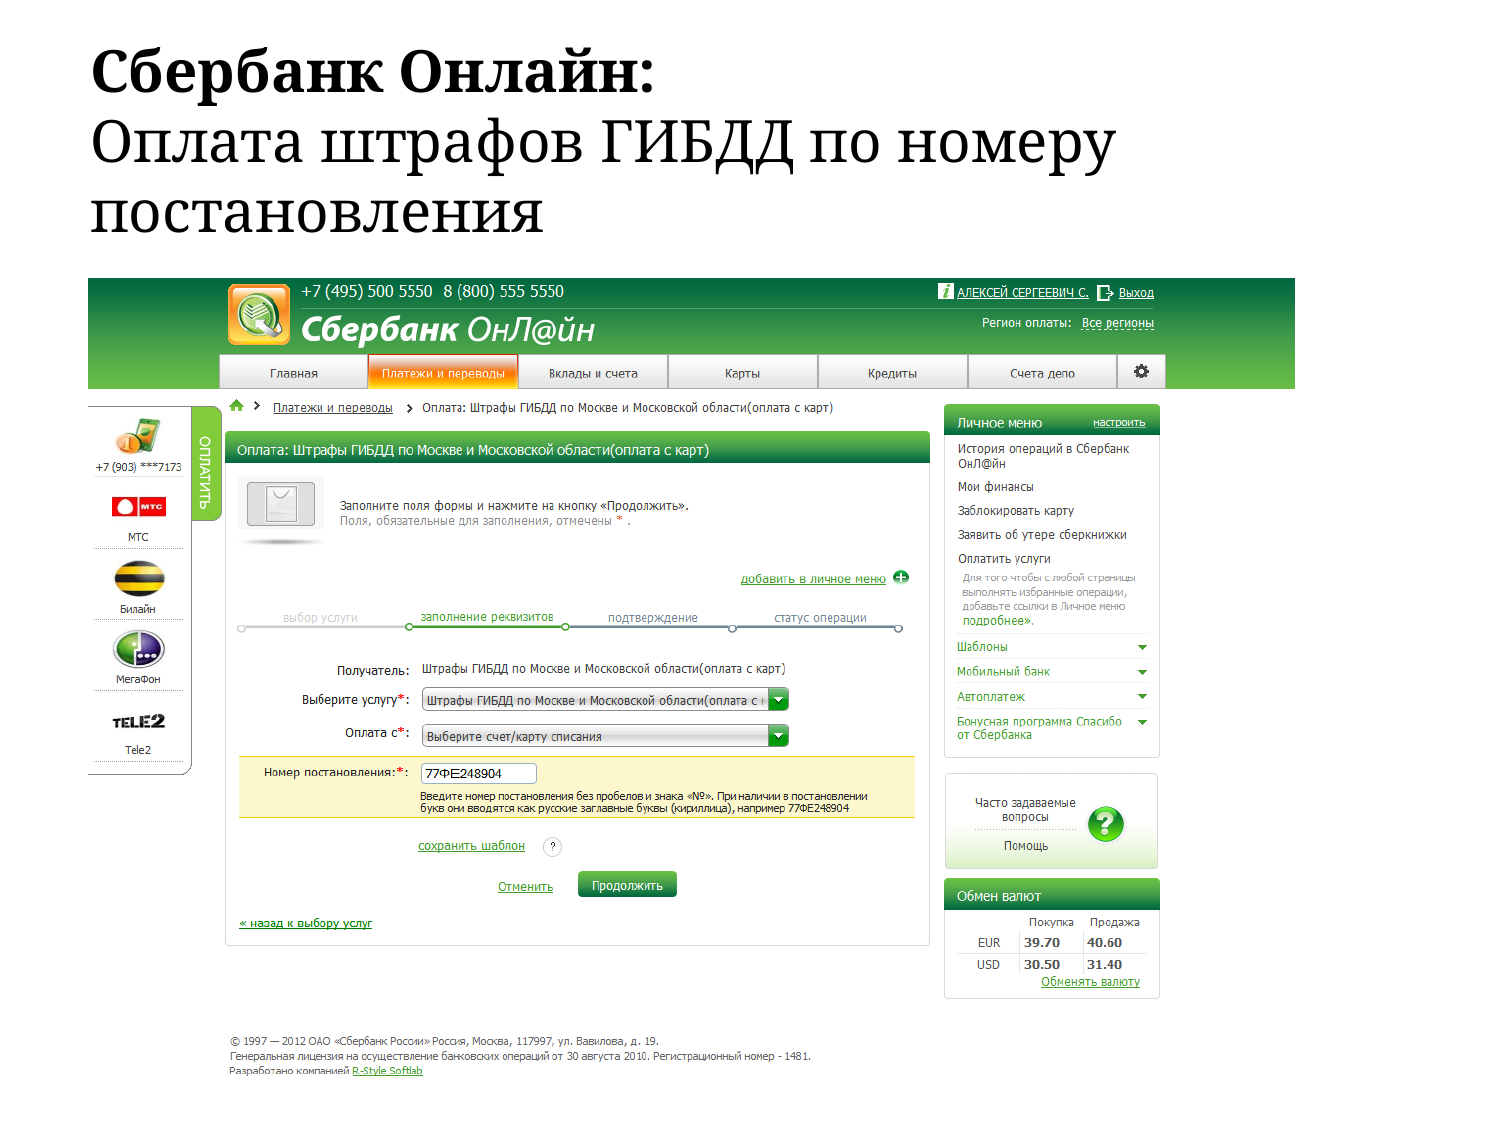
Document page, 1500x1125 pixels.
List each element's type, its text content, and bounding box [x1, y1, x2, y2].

title Сбербанк Онлайн: Оплата штрафов ГИБДД по номеру постановления [75, 45, 1425, 233]
picture [88, 278, 1295, 1123]
